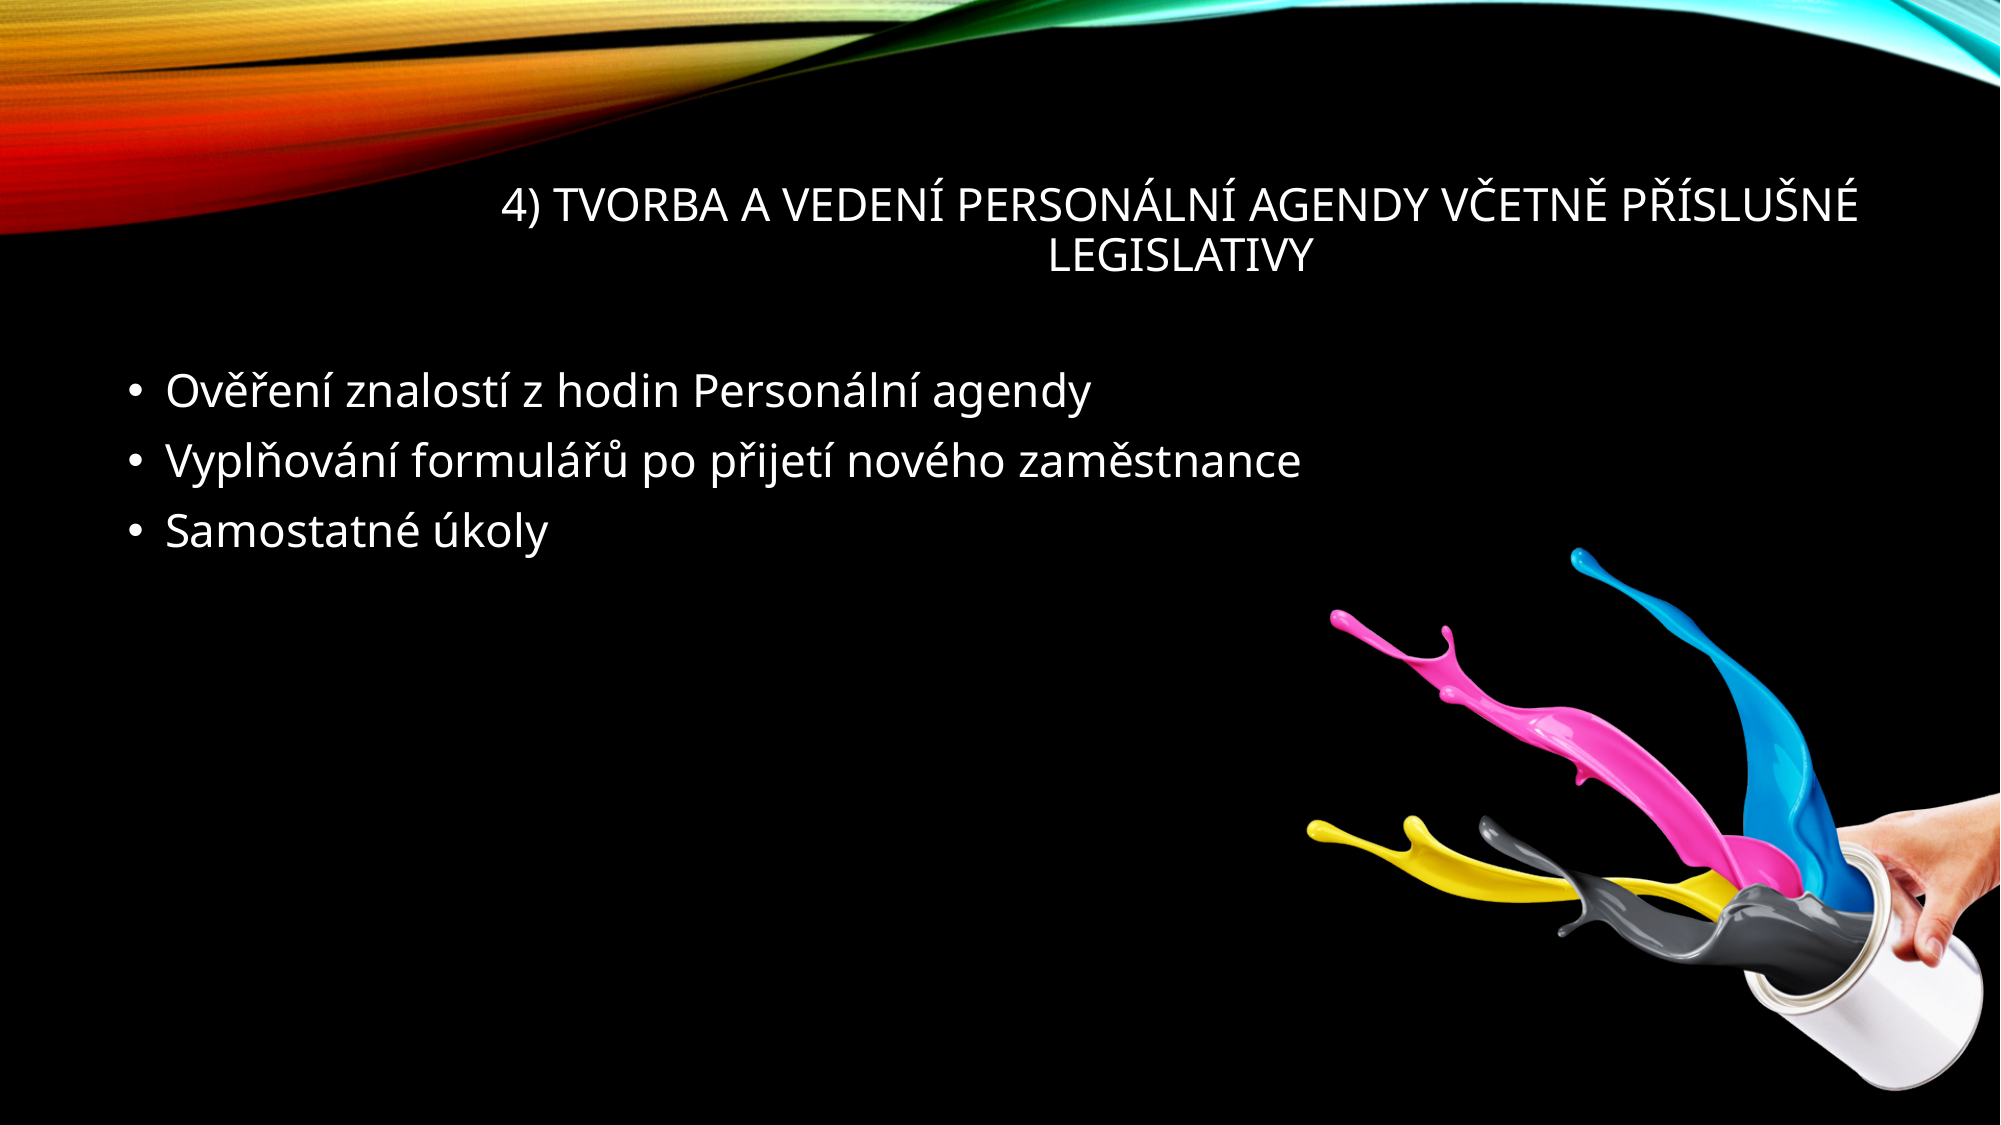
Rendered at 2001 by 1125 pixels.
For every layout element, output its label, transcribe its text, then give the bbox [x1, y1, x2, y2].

title 4) TVORBA A VEDENÍ PERSONÁLNÍ AGENDY VČETNĚ PŘÍSLUŠNÉ LEGISLATIVY [474, 125, 1888, 338]
picture [0, 0, 2000, 237]
picture [1295, 541, 2000, 1125]
list Ověření znalostí z hodin Personální agendy Vyplňování formulářů po přijetí nového zaměstnance Samostatné úkoly [112, 360, 1888, 1021]
